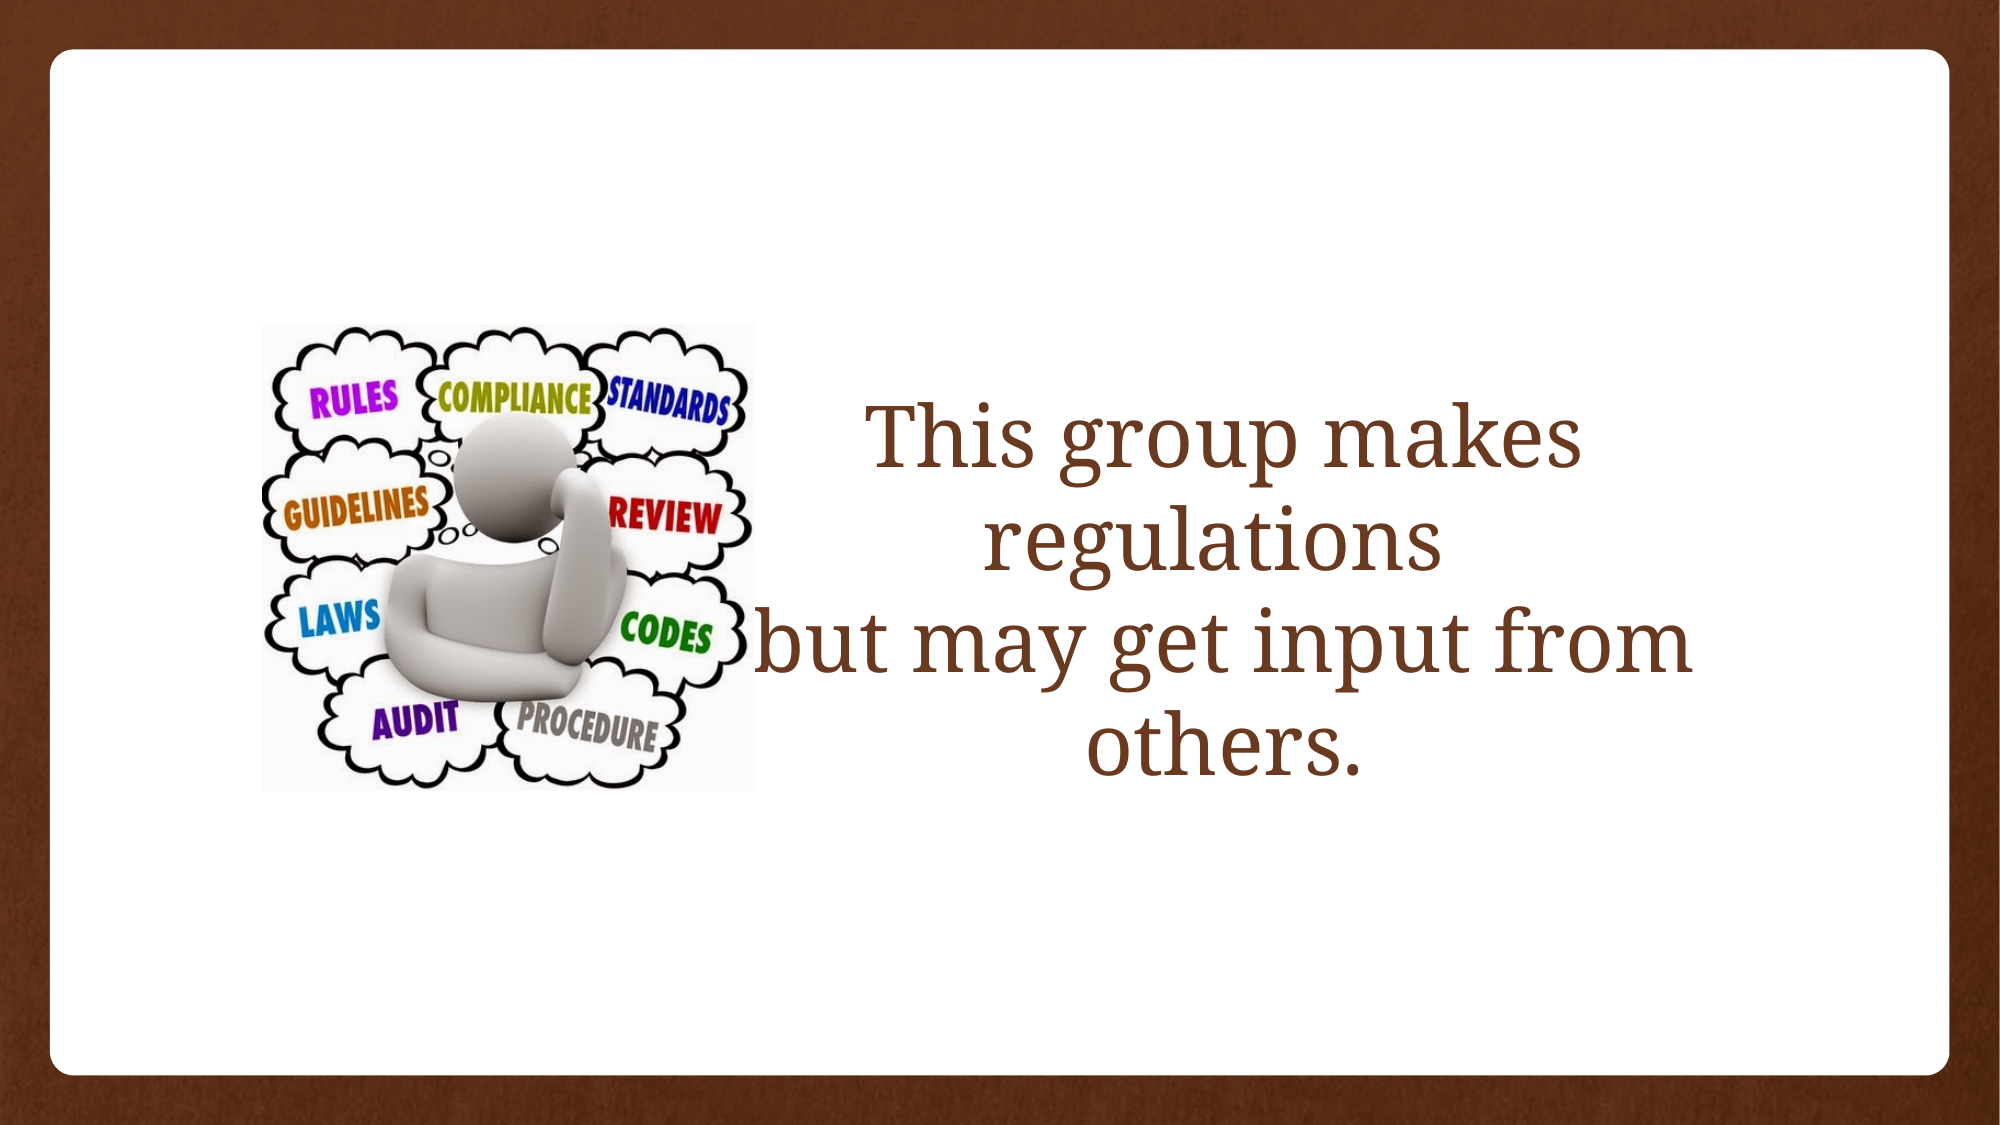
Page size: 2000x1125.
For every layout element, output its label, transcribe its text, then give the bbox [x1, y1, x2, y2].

picture [262, 324, 755, 791]
title This group makes regulations but may get input from others. [687, 362, 1762, 800]
